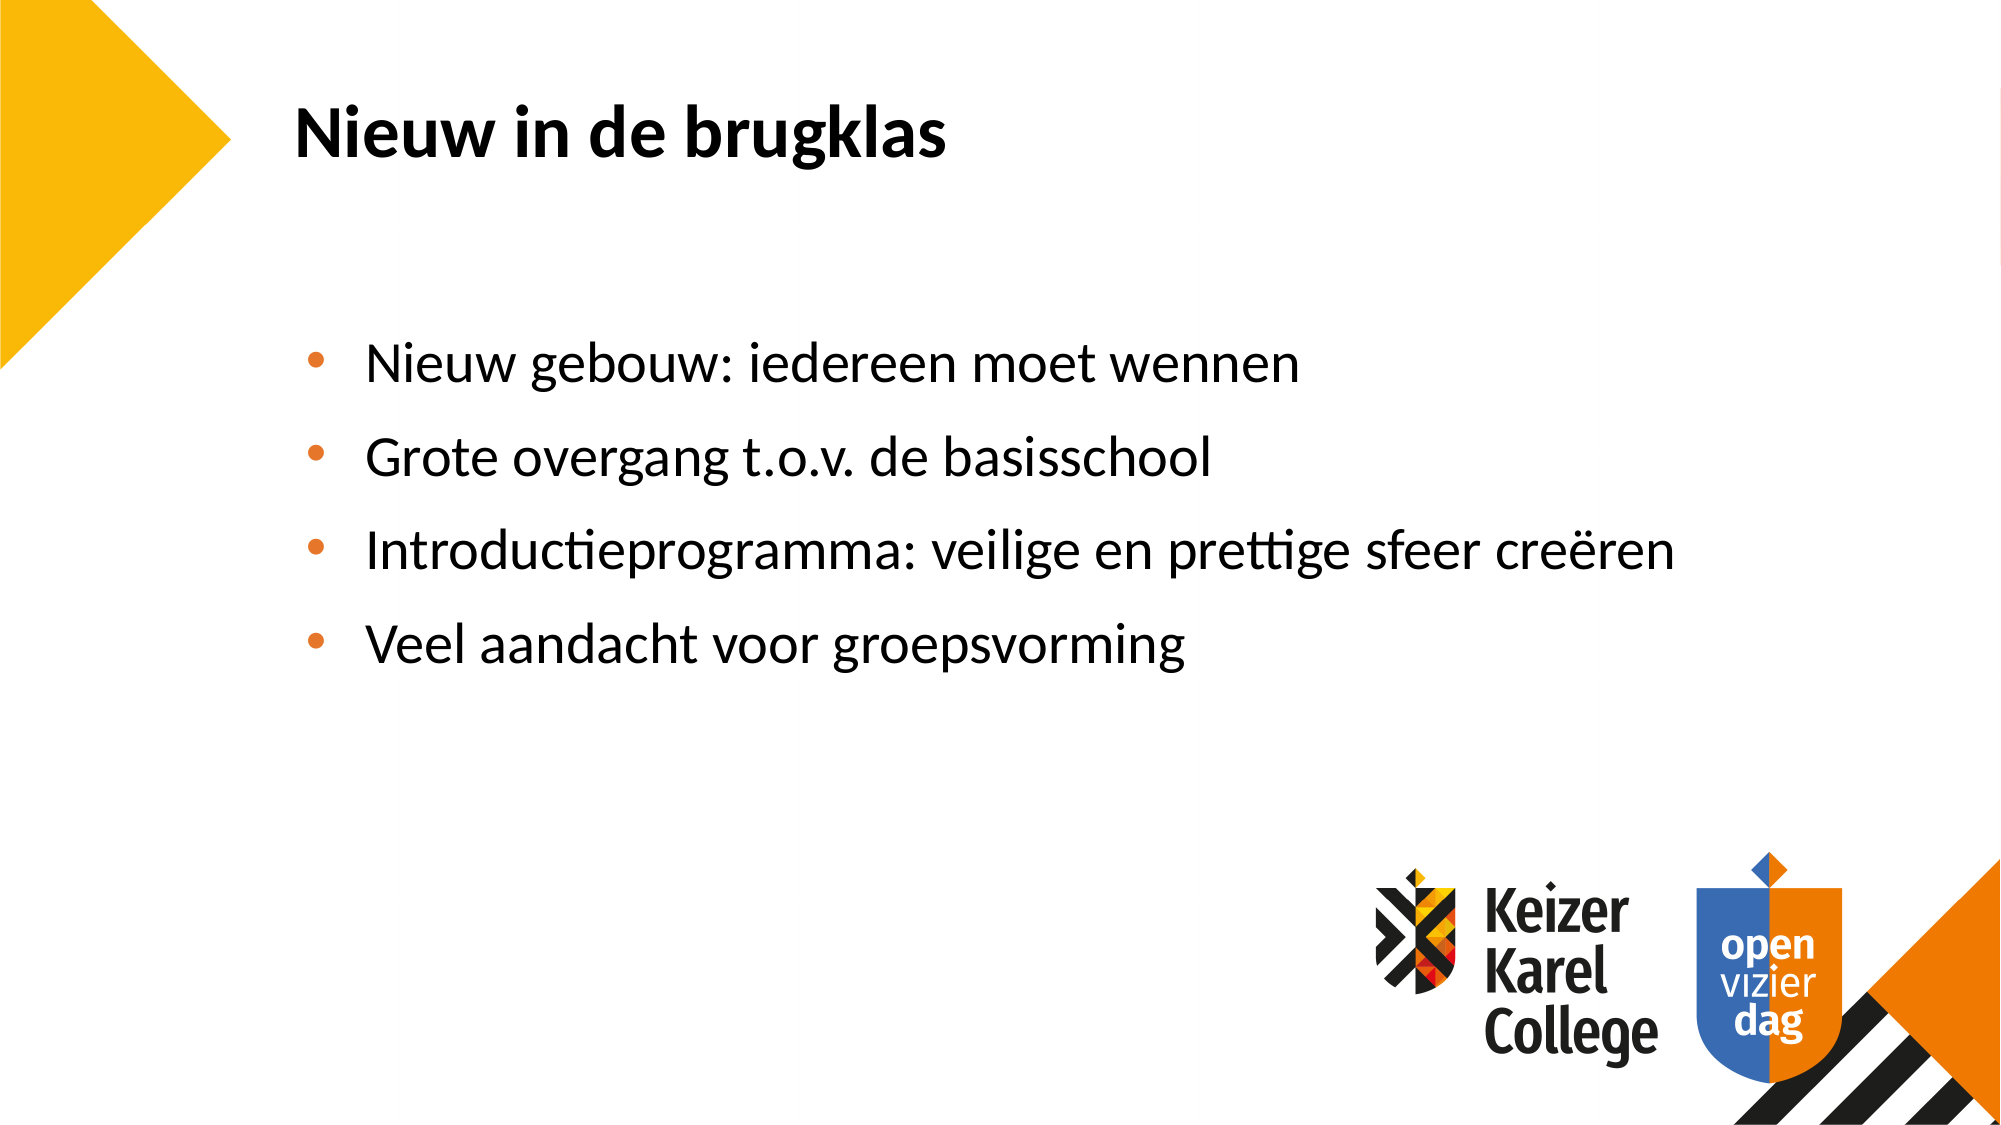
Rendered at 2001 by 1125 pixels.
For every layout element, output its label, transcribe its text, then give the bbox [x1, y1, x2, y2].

text_box Nieuw in de brugklas [279, 75, 1574, 180]
text_box Nieuw gebouw: iedereen moet wennen Grote overgang t.o.v. de basisschool Introductieprogramma: veilige en prettige sfeer creëren Veel aandacht voor groepsvorming [291, 313, 1868, 683]
picture [0, 0, 2001, 1125]
